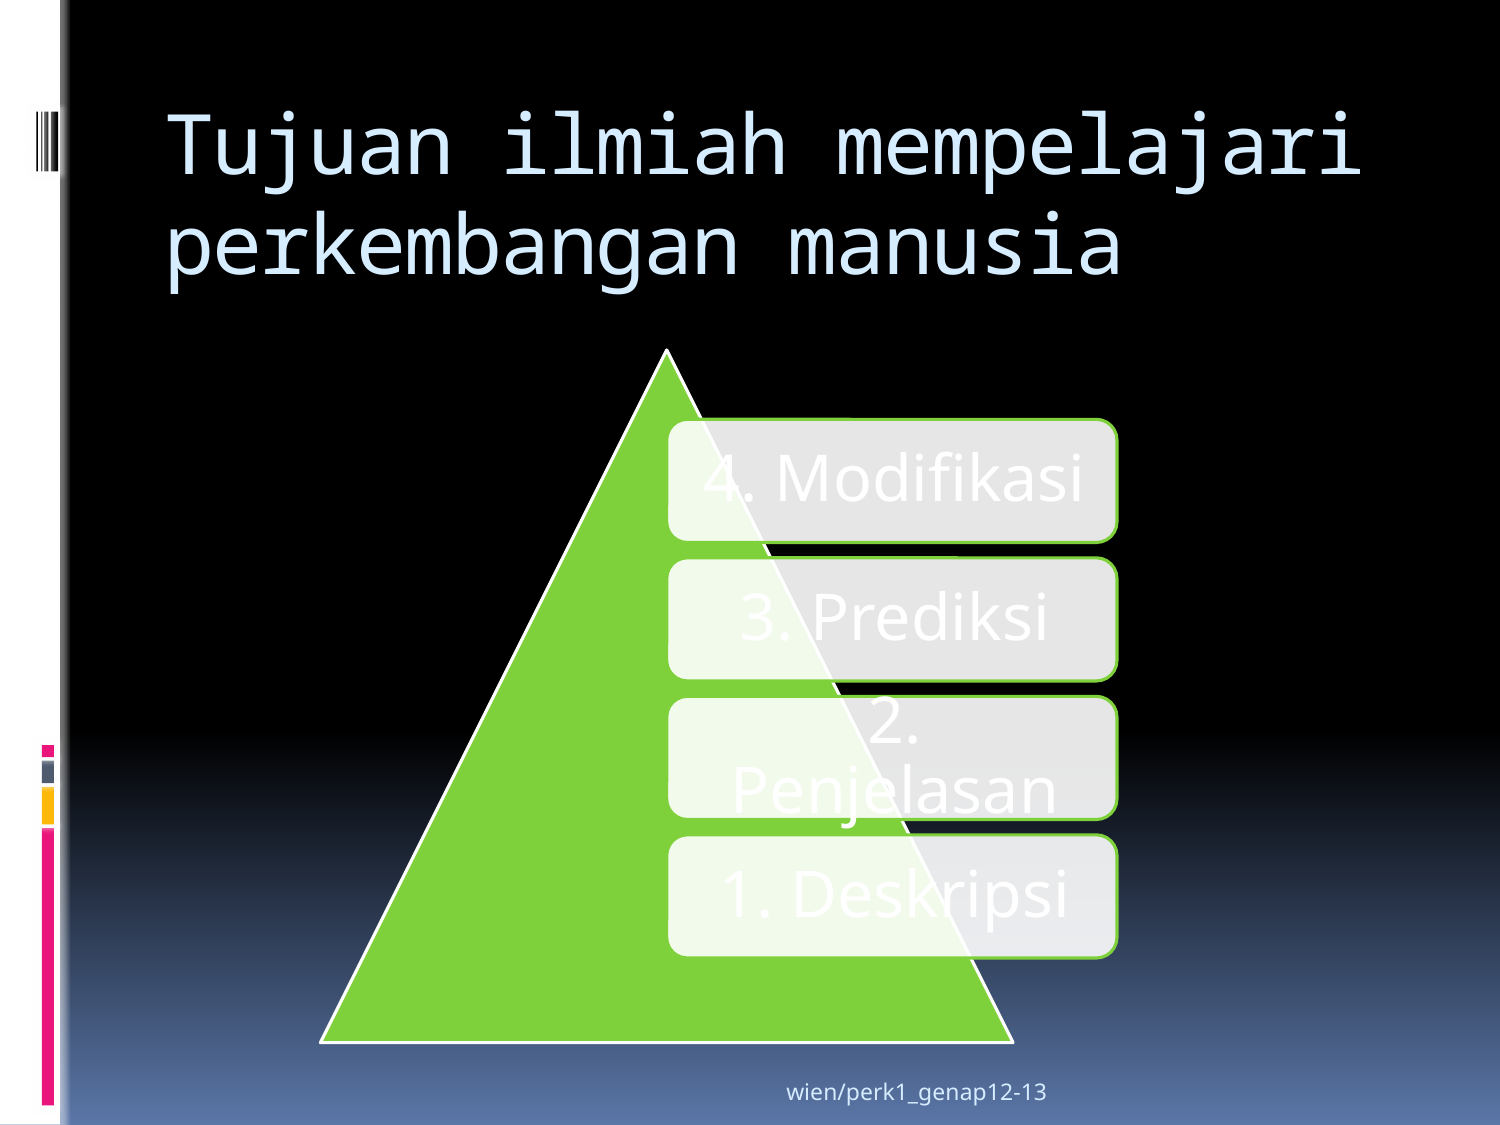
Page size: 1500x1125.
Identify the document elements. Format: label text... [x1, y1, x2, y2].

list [174, 349, 1263, 1044]
footer wien/perk1_genap12-13 [150, 1052, 1063, 1113]
title Tujuan ilmiah mempelajari perkembangan manusia [150, 83, 1425, 234]
